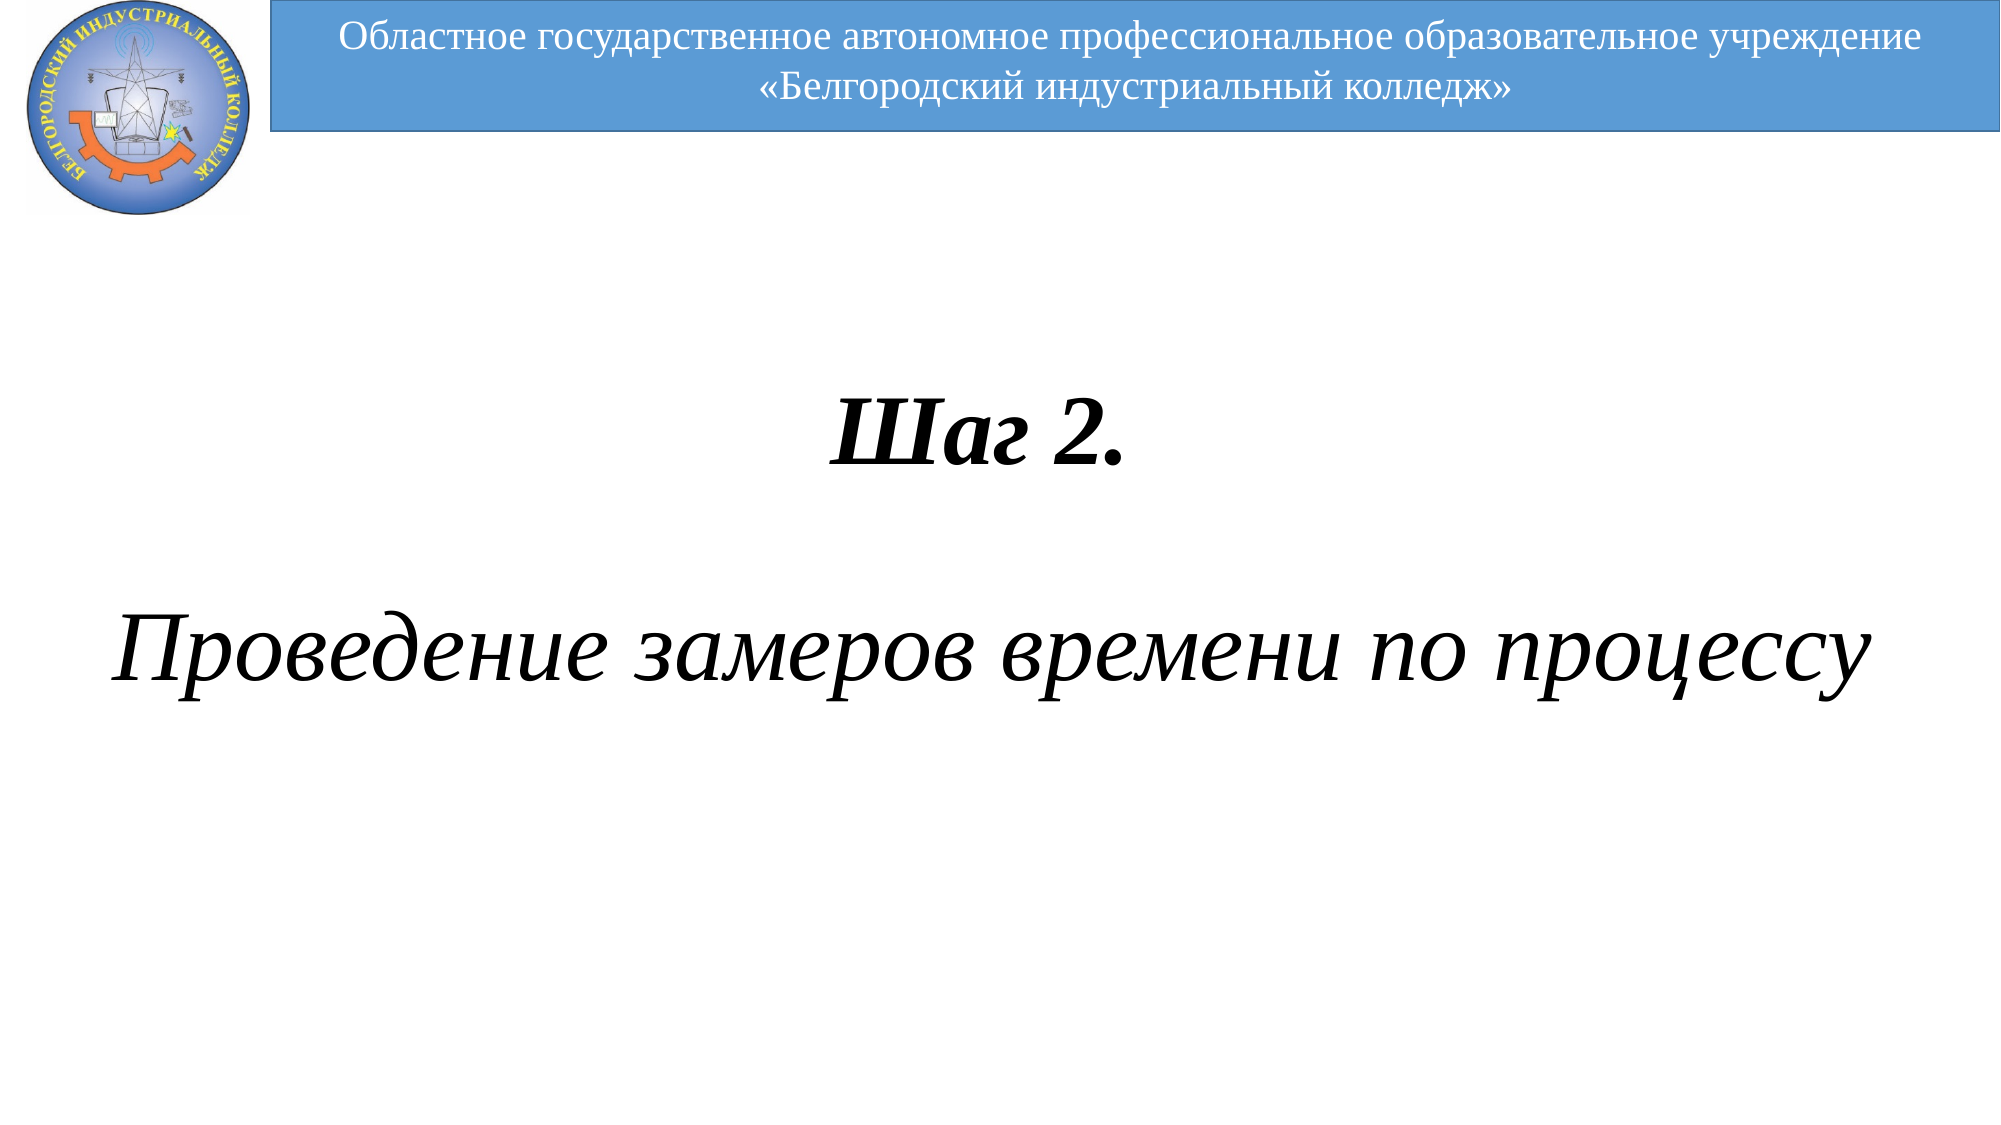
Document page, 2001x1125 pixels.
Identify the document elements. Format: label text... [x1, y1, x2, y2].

picture [26, 0, 250, 215]
text_box Областное государственное автономное профессиональное образовательное учреждение «Белгородский индустриальный колледж» [270, 0, 2000, 132]
text_box Шаг 2. Проведение замеров времени по процессу [86, 371, 1900, 710]
